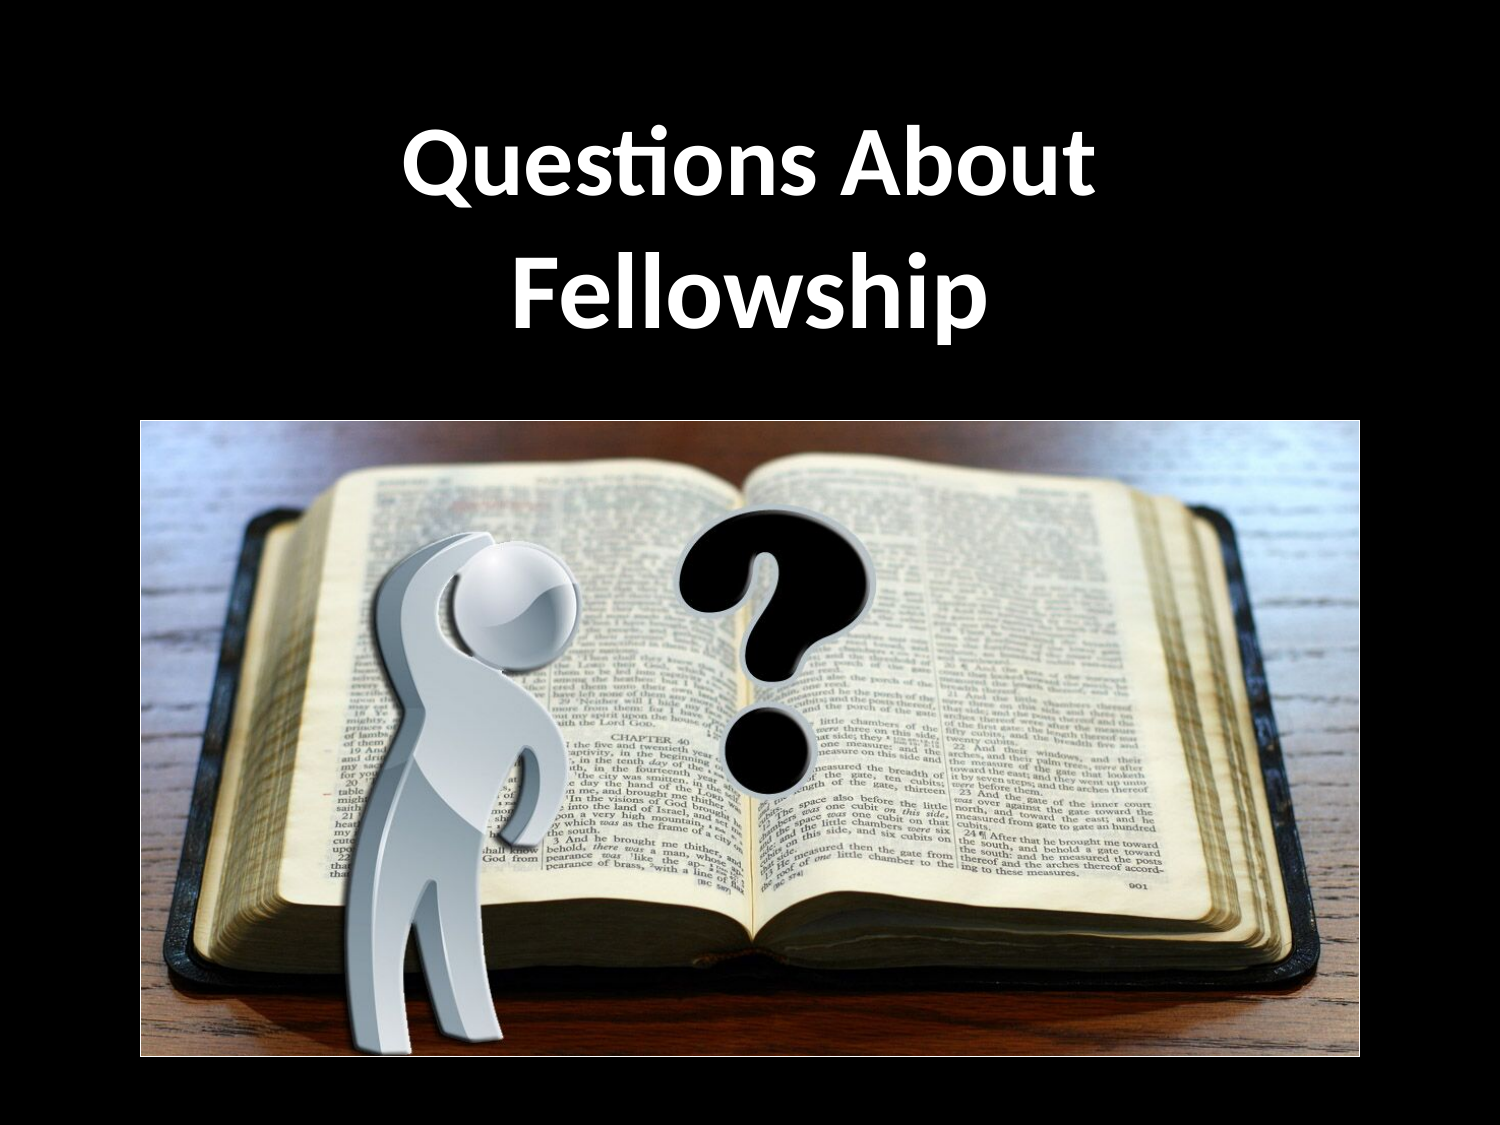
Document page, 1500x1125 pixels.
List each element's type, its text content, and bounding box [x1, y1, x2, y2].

picture [140, 420, 1360, 1057]
title Questions About Fellowship [112, 59, 1388, 360]
